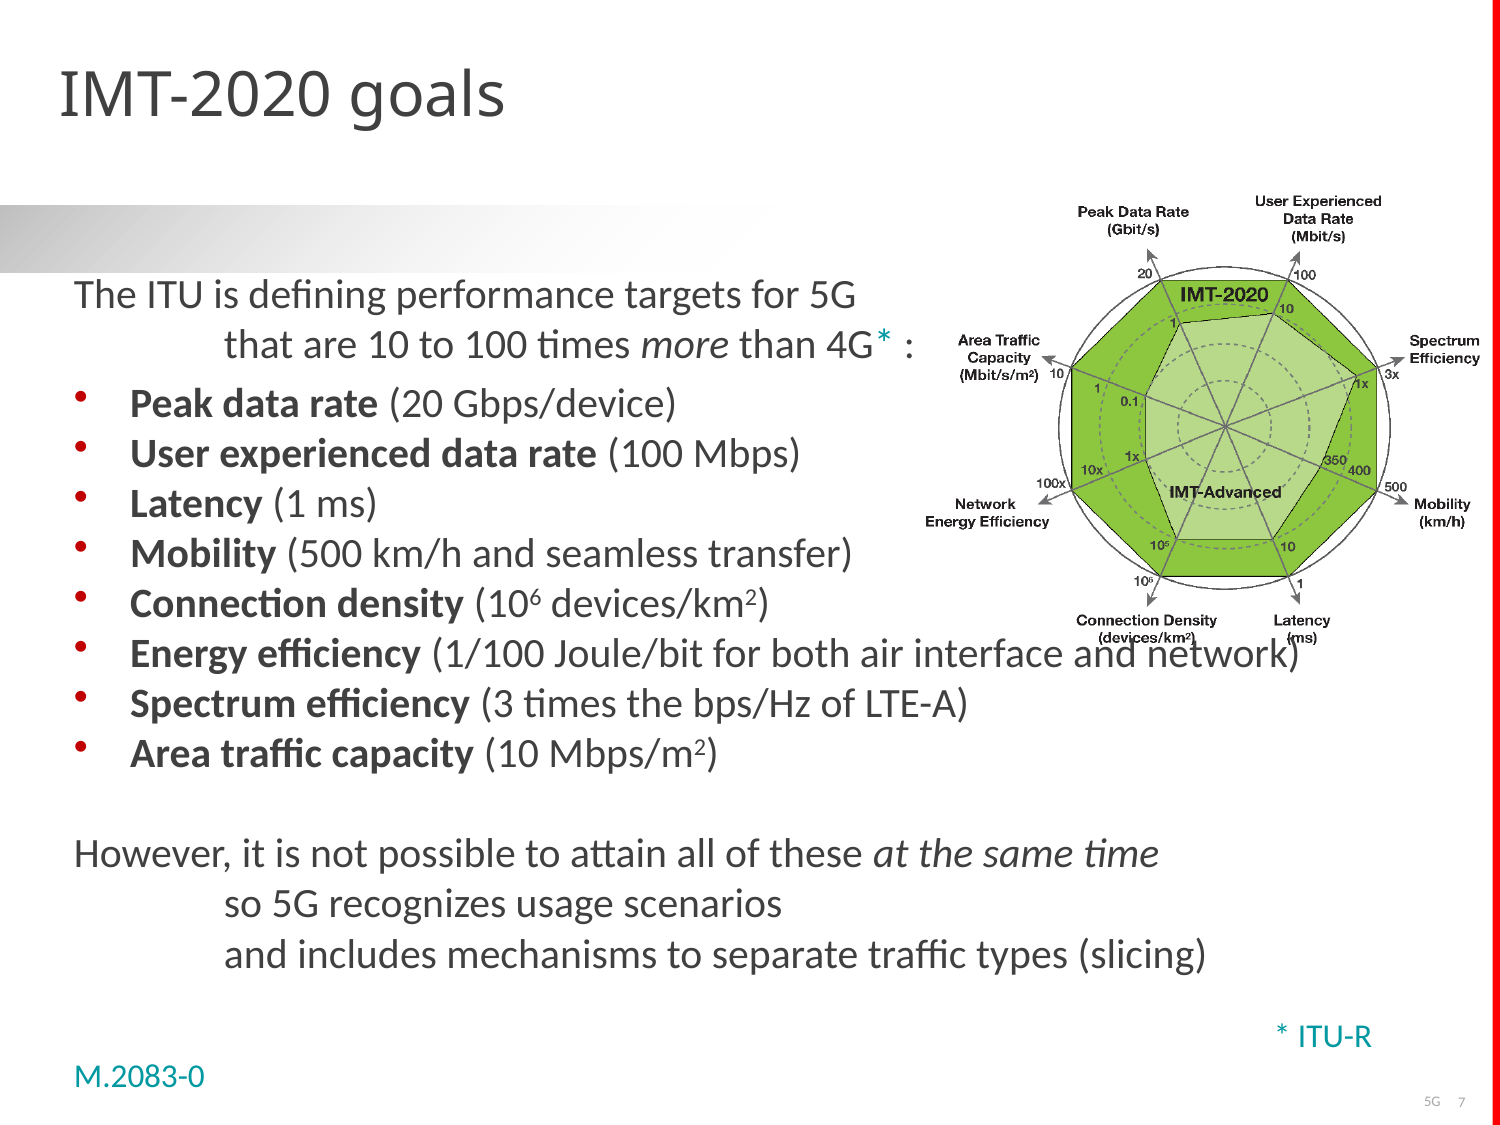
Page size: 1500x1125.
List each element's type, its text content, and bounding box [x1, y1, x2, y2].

title IMT-2020 goals [59, 32, 1195, 162]
picture [913, 188, 1490, 652]
list The ITU is defining performance targets for 5G that are 10 to 100 times more than 4G* : Peak data rate (20 Gbps/device) User experienced data rate (100 Mbps) Latency (1 ms) Mobility (500 km/h and seamless transfer) Connection density (106 devices/km2) Energy efficiency (1/100 Joule/bit for both air interface and network) Spectrum efficiency (3 times the bps/Hz of LTE-A) Area traffic capacity (10 Mbps/m2) However, it is not possible to attain all of these at the same time so 5G recognizes usage scenarios and includes mechanisms to separate traffic types (slicing) * ITU-R M.2083-0 [59, 259, 1472, 1081]
